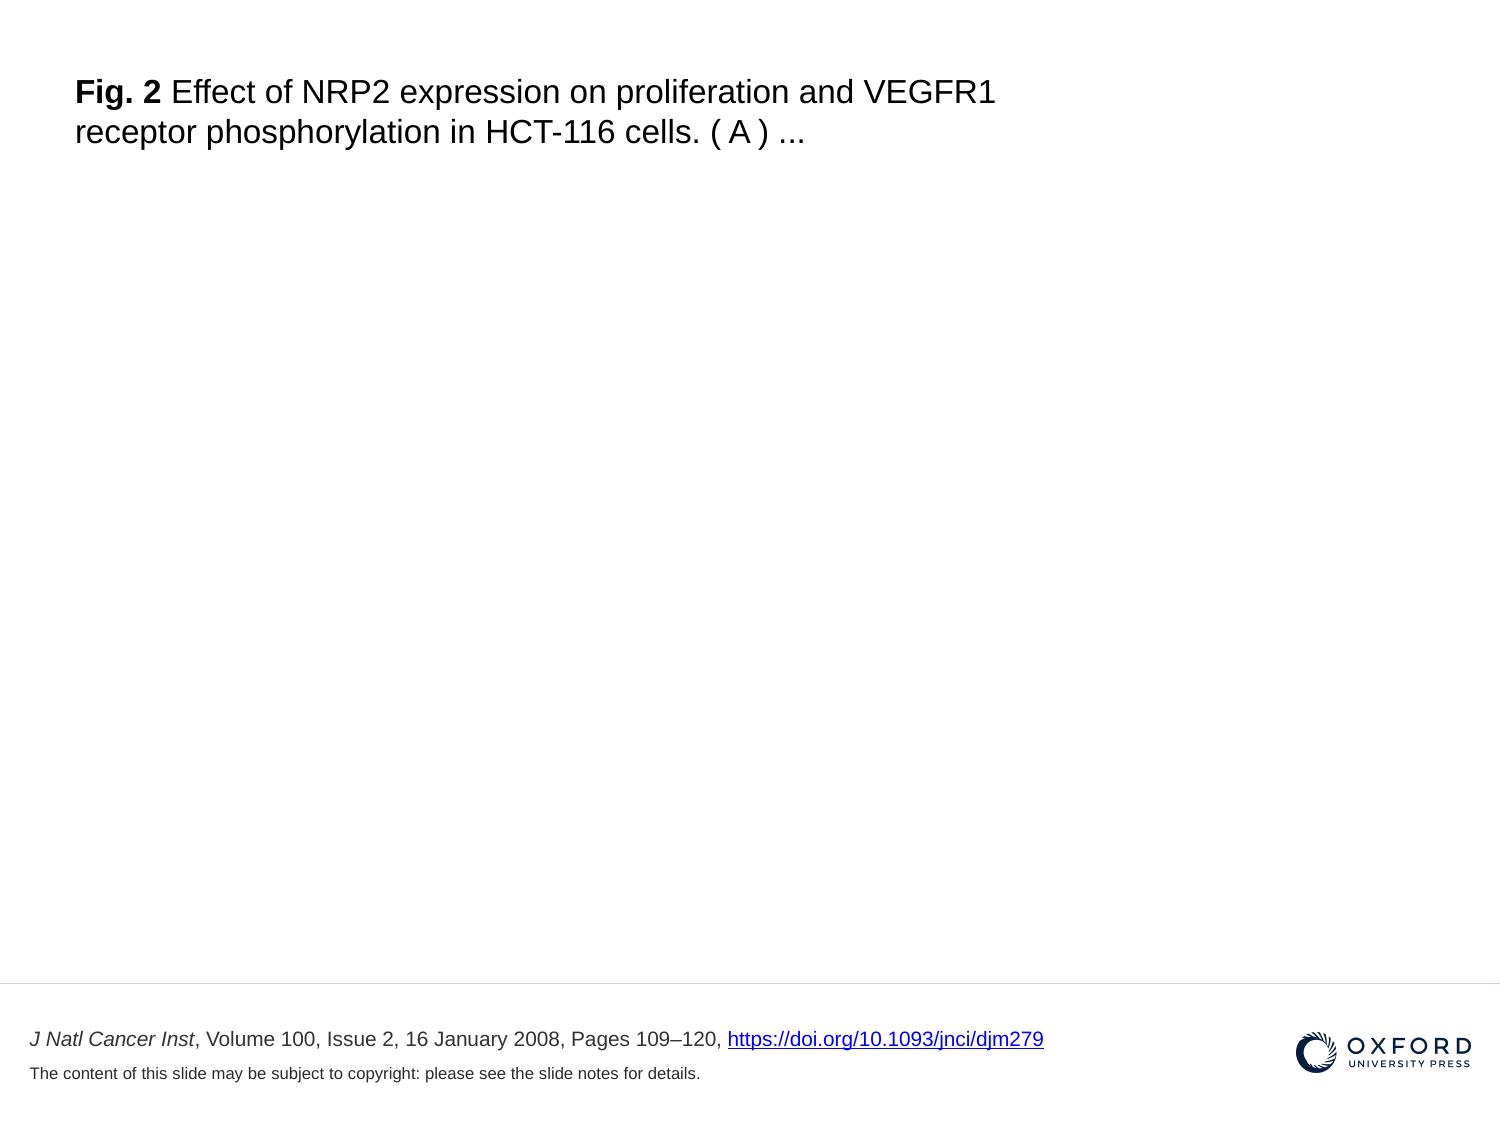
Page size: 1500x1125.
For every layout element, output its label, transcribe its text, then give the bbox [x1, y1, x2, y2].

title Fig. 2 Effect of NRP2 expression on proliferation and VEGFR1 receptor phosphorylation in HCT-116 cells. ( A ) ... [75, 69, 1078, 171]
picture [1296, 1032, 1471, 1073]
footer J Natl Cancer Inst, Volume 100, Issue 2, 16 January 2008, Pages 109–120, https://doi.org/10.1093/jnci/djm279 The content of this slide may be subject to copyright: please see the slide notes for details. [0, 983, 1260, 1125]
